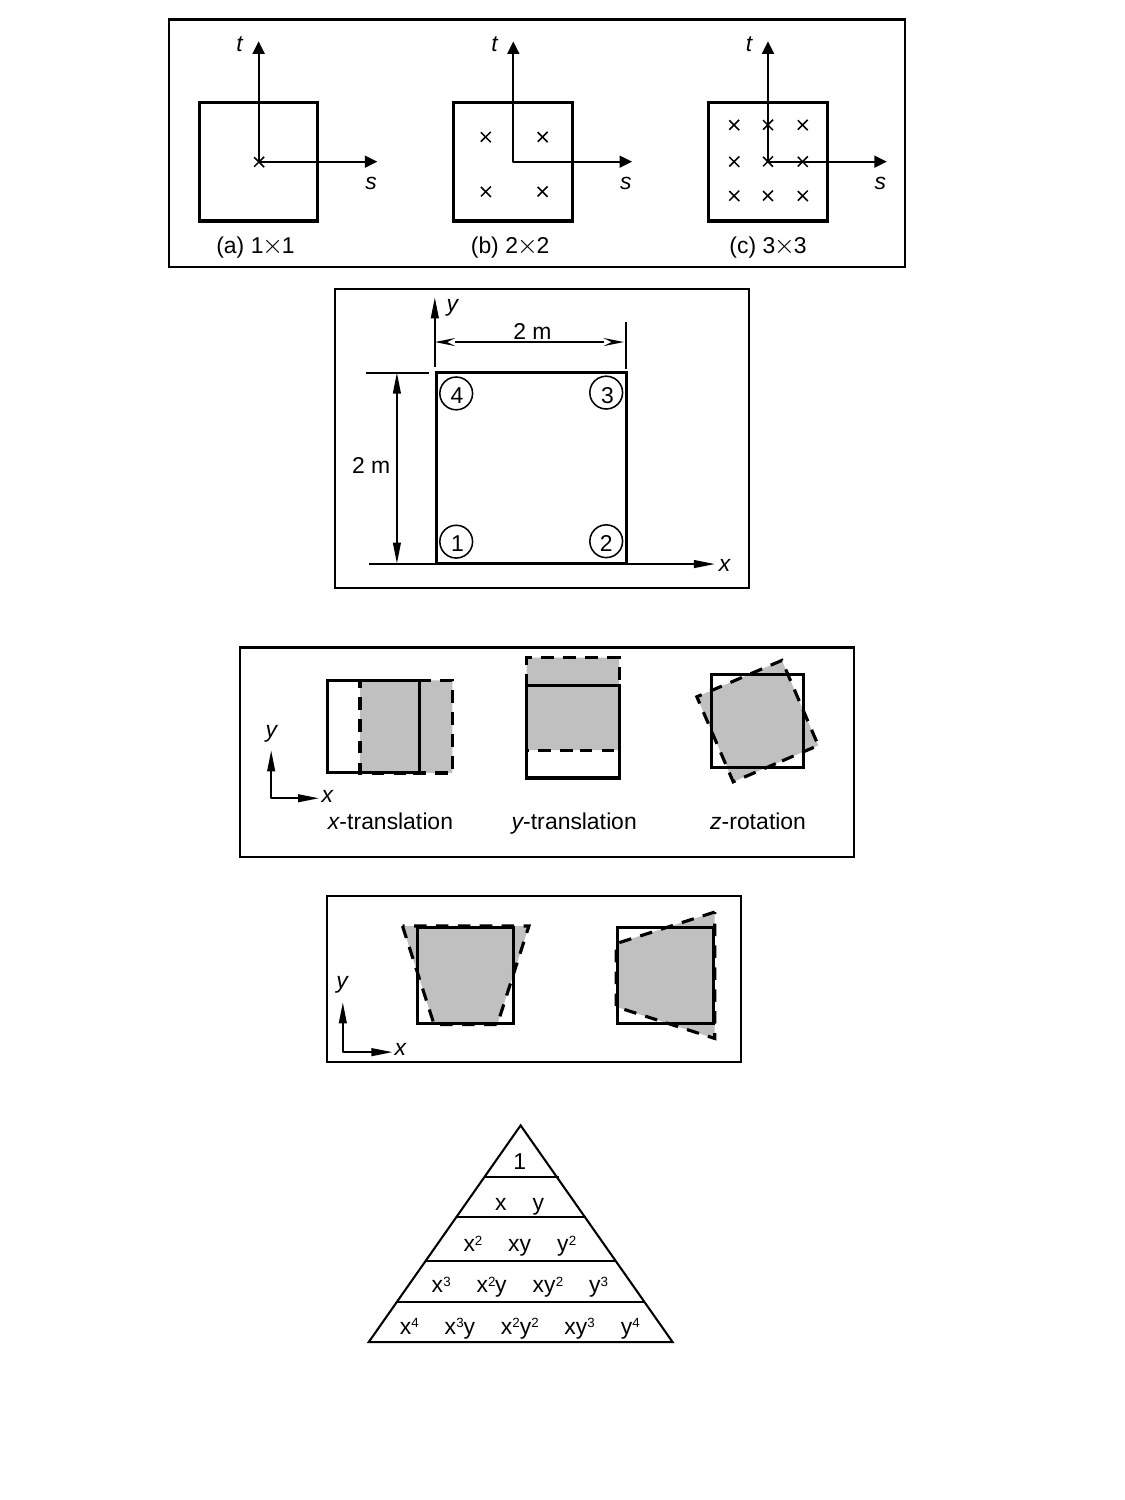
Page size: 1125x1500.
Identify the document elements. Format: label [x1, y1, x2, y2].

text_box [334, 288, 750, 589]
text_box [199, 28, 892, 262]
text_box [250, 657, 845, 847]
text_box [368, 1125, 673, 1349]
text_box [344, 288, 741, 582]
text_box [168, 18, 906, 268]
text_box [326, 895, 742, 1063]
text_box [239, 646, 855, 858]
text_box [321, 912, 715, 1075]
